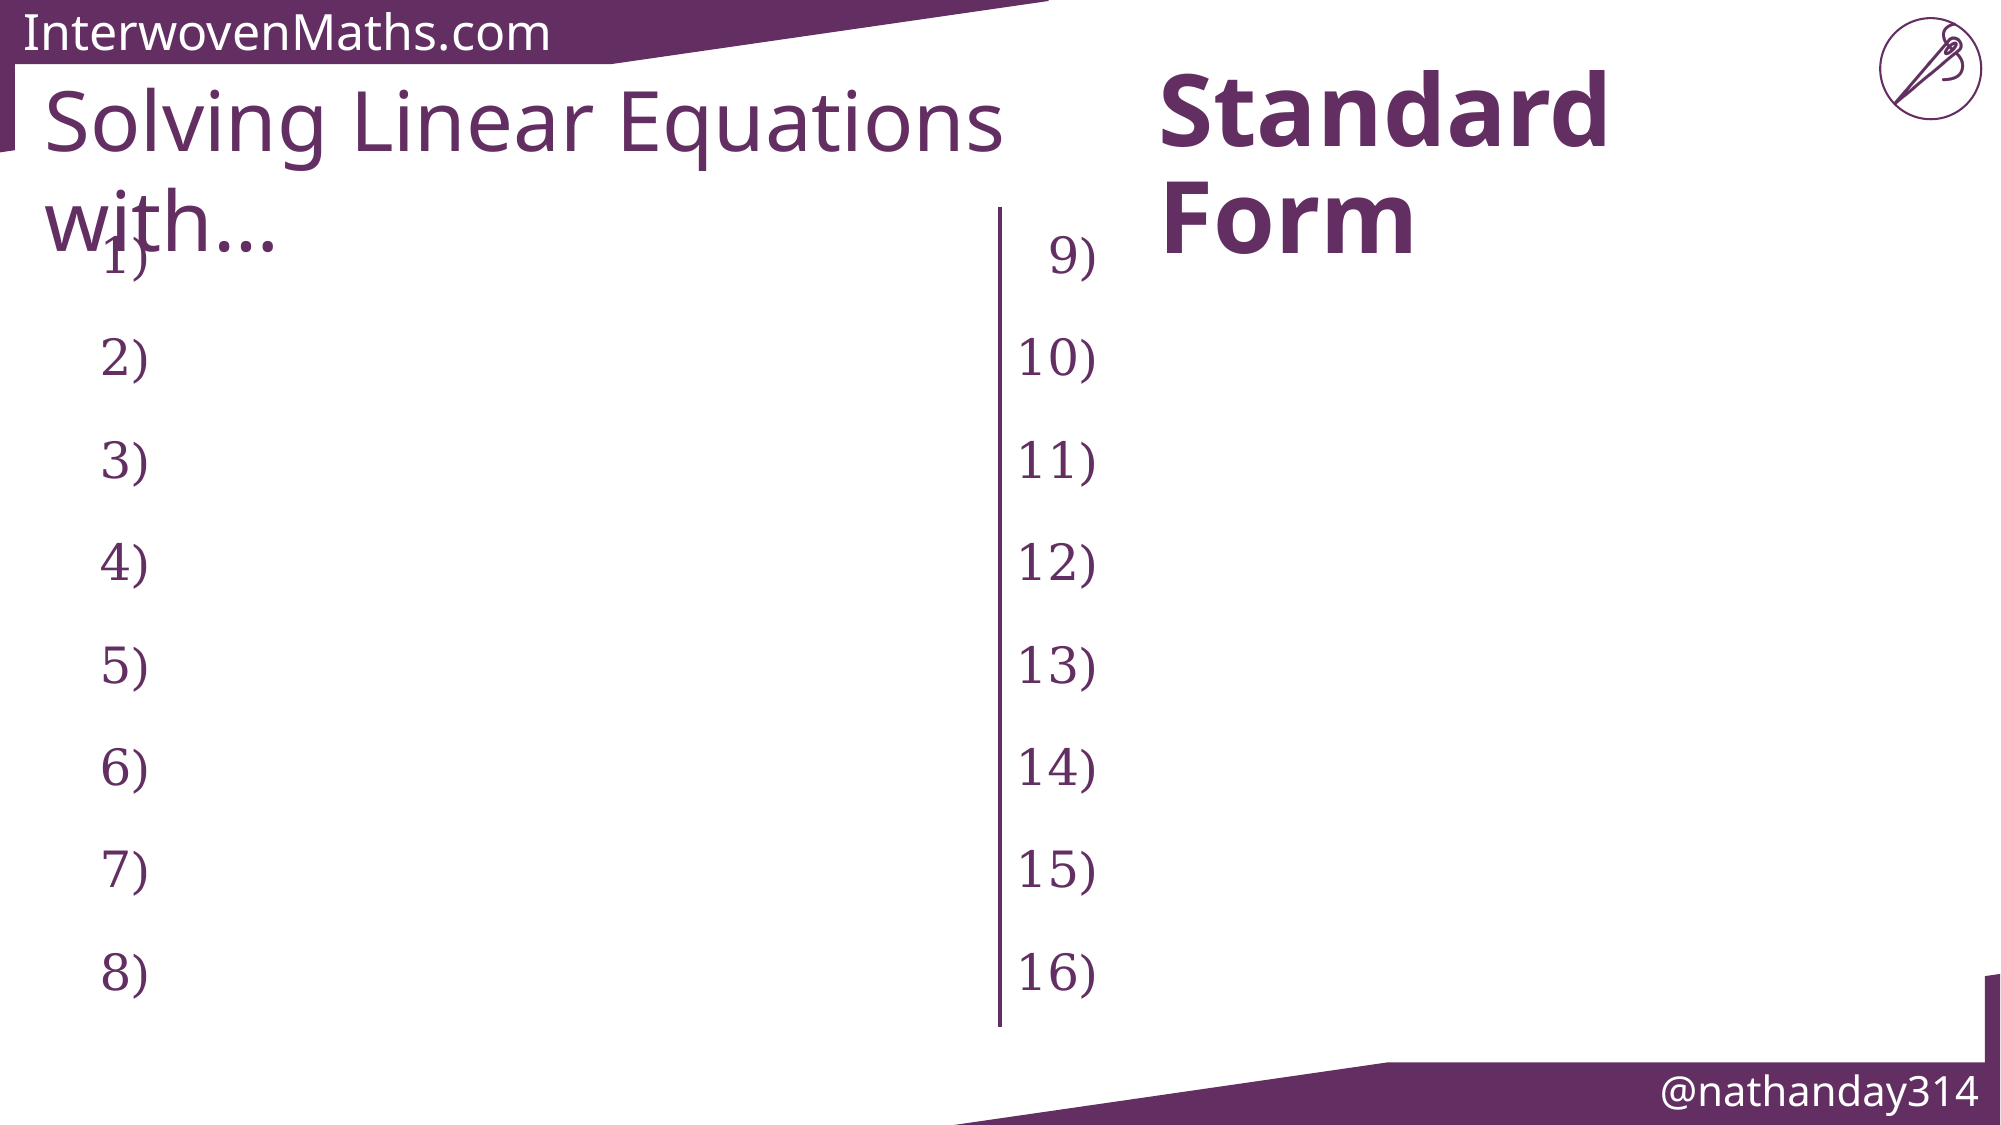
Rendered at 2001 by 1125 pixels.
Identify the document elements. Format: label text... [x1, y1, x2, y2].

picture [1881, 15, 1978, 112]
title Standard Form [1143, 52, 1882, 188]
